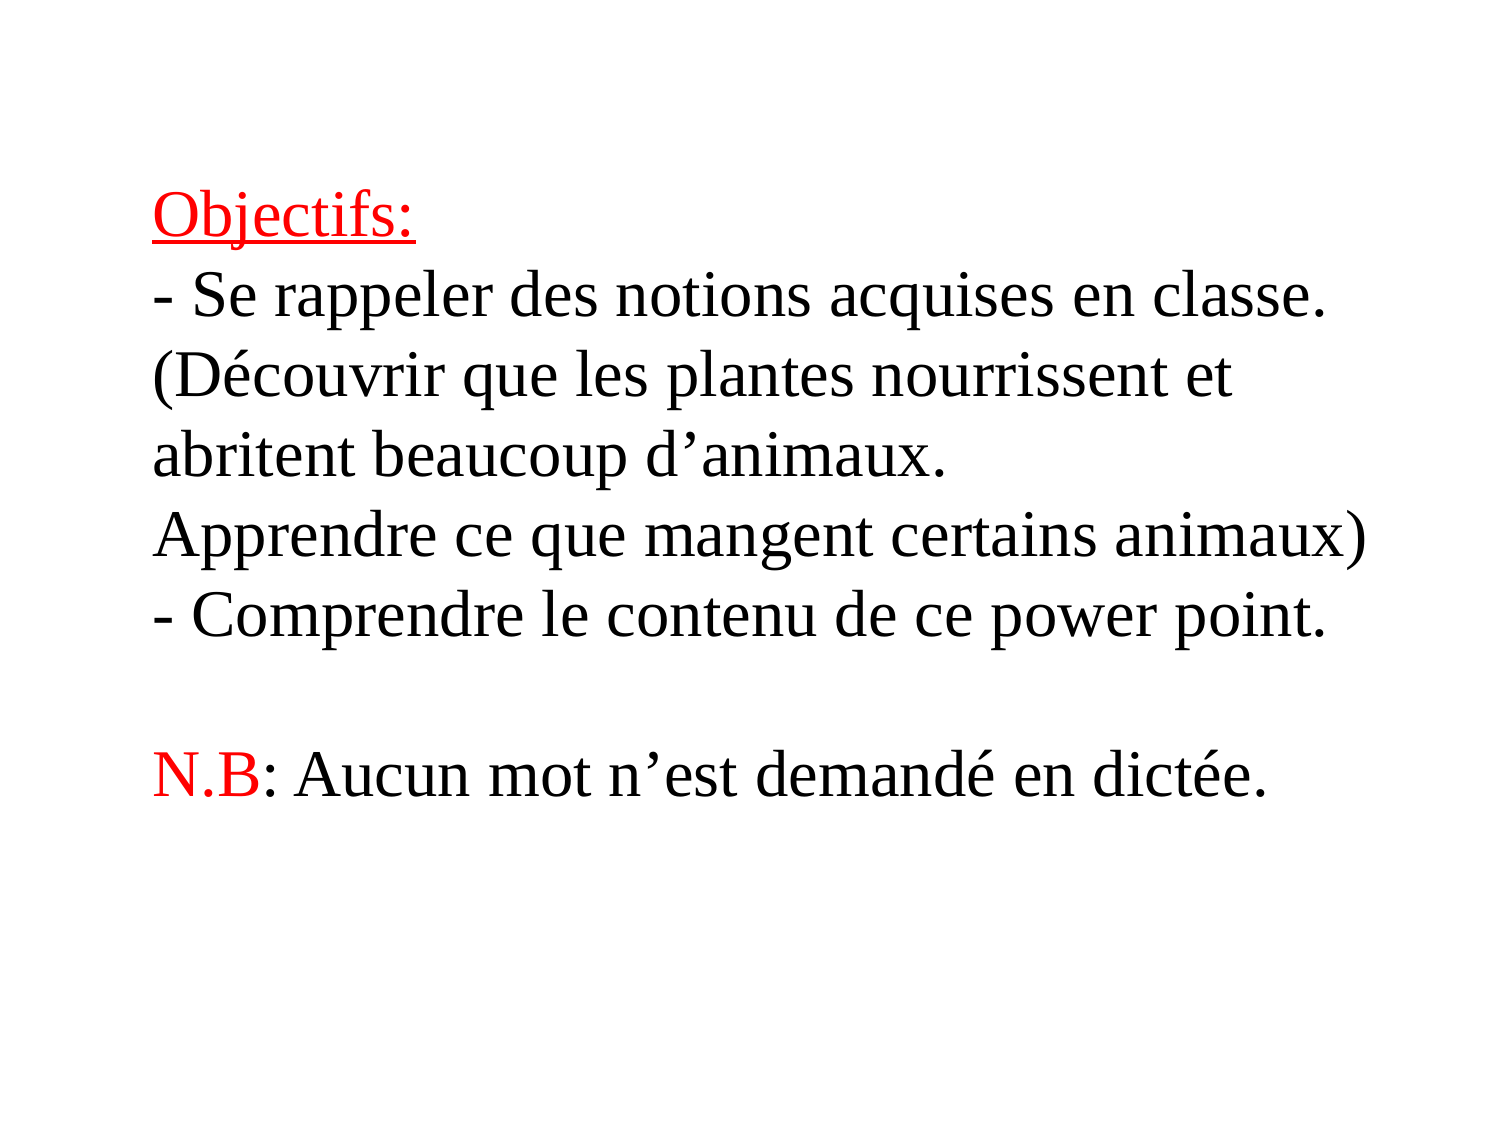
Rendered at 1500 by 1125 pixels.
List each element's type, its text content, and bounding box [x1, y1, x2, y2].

text_box Objectifs: - Se rappeler des notions acquises en classe. (Découvrir que les plantes nourrissent et abritent beaucoup d’animaux. Apprendre ce que mangent certains animaux) - Comprendre le contenu de ce power point. N.B: Aucun mot n’est demandé en dictée. [137, 162, 1388, 817]
